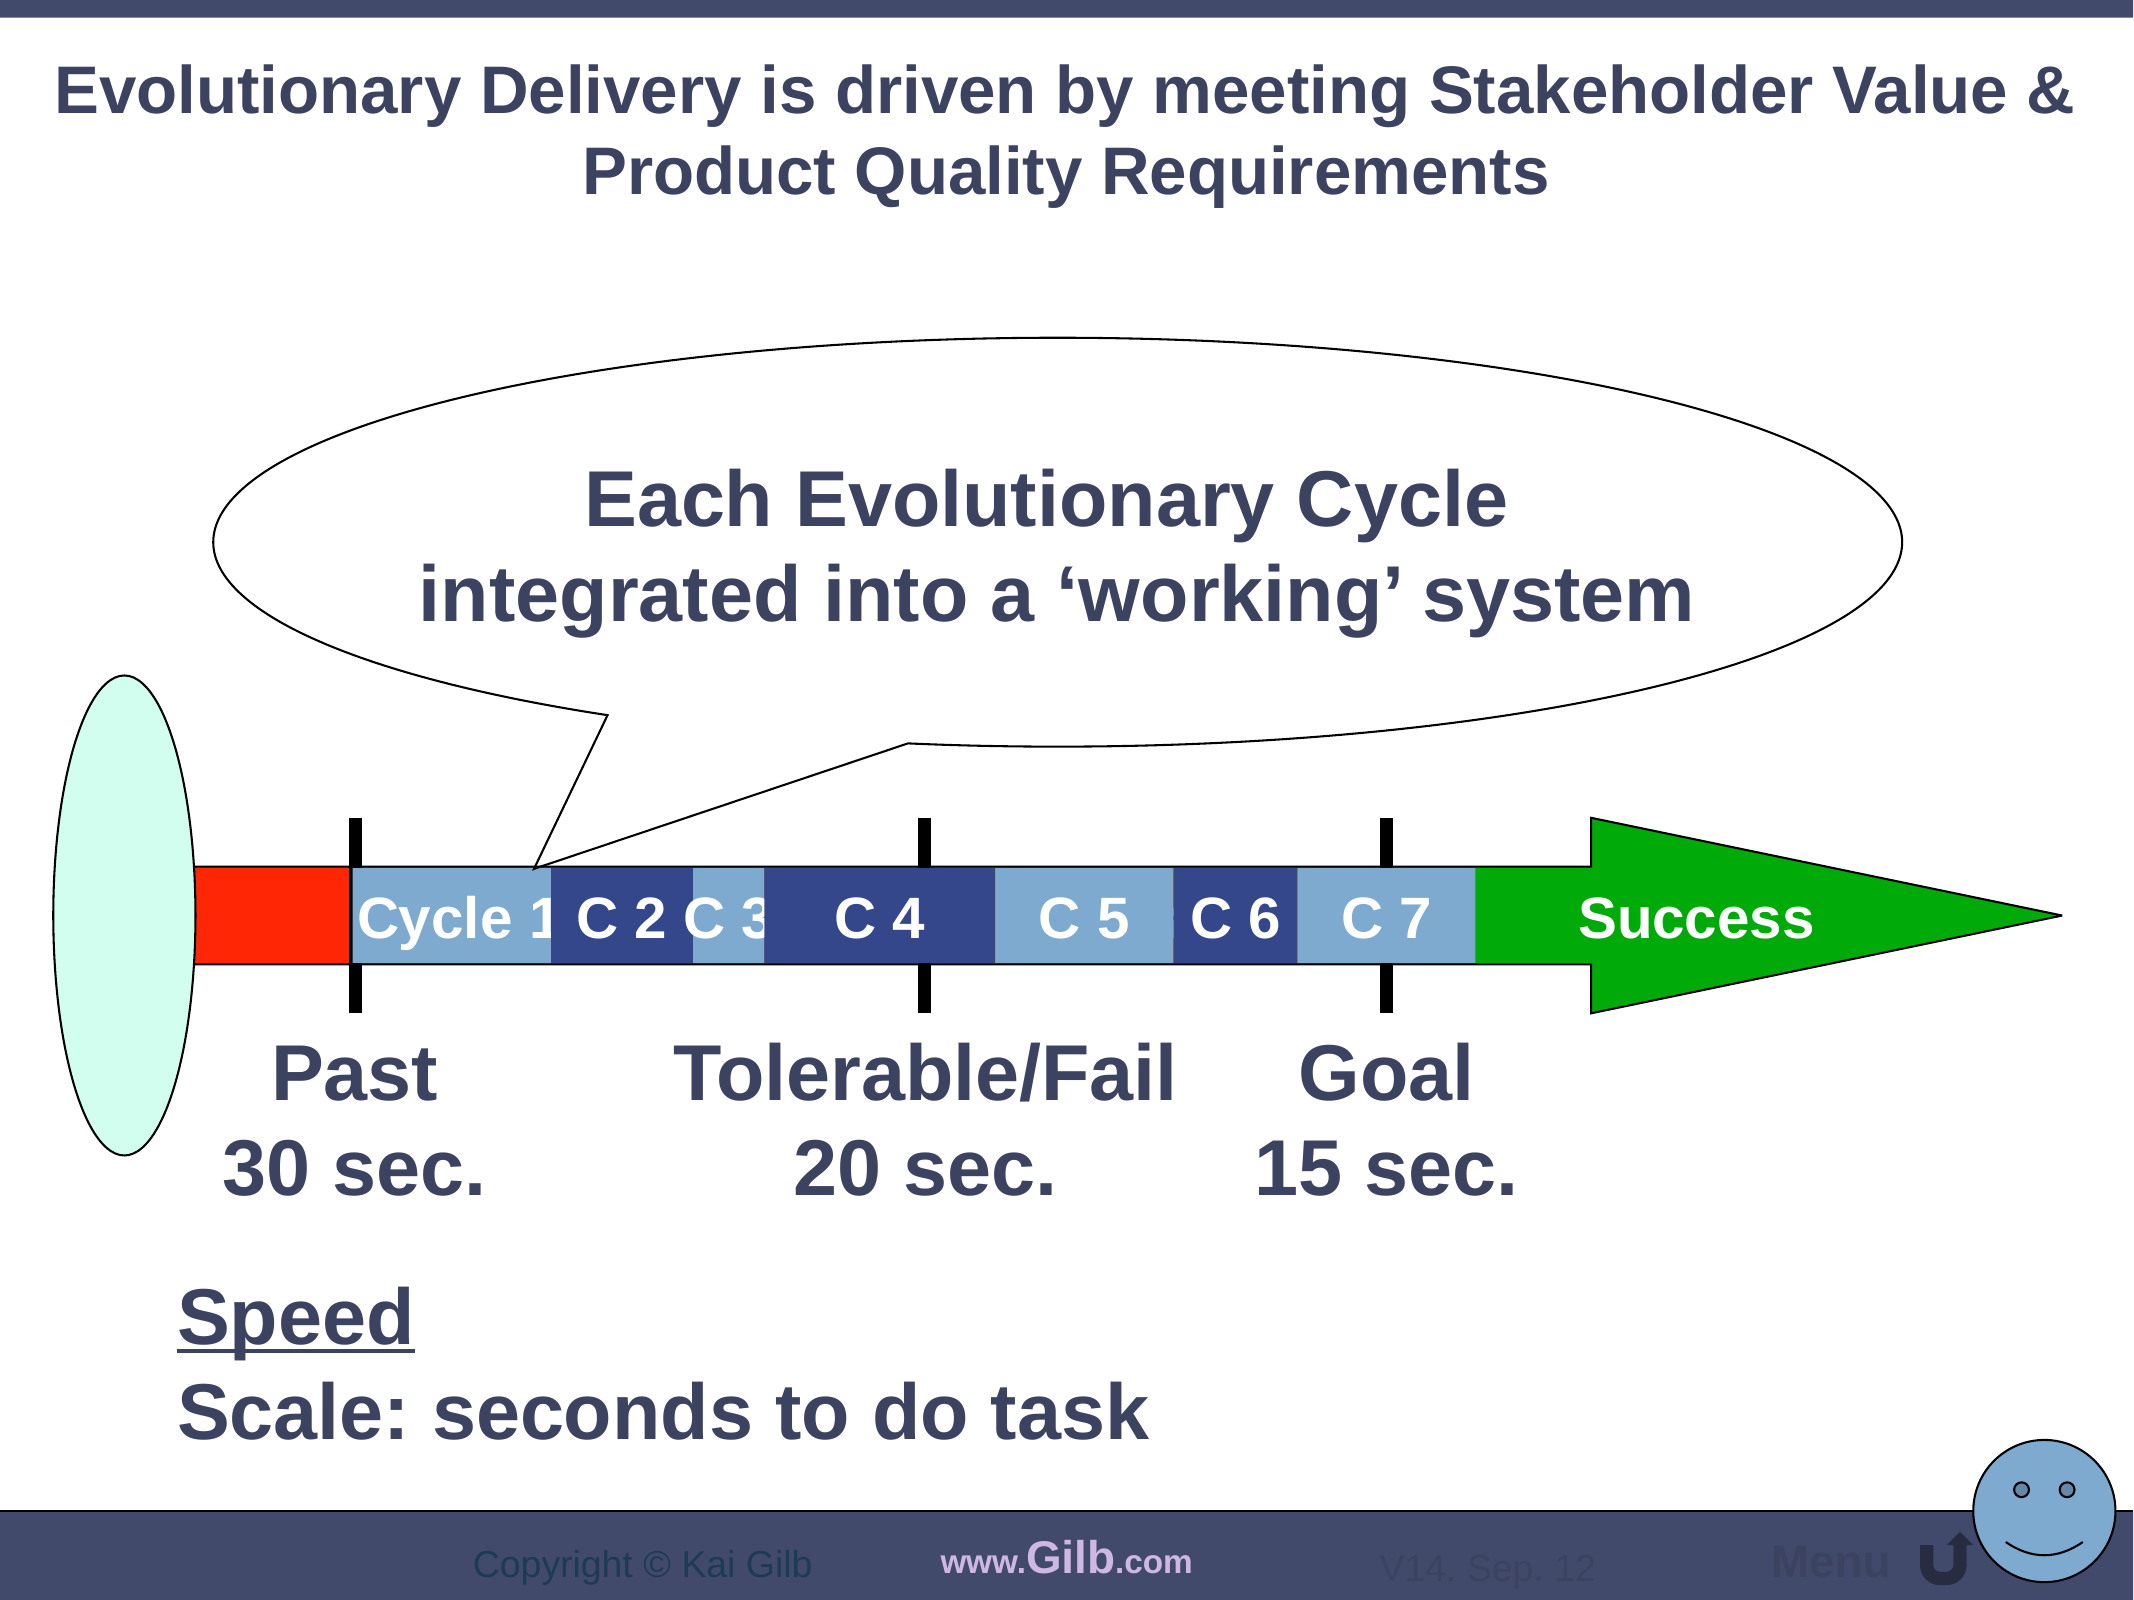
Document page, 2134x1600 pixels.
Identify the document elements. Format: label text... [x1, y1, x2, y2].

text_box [177, 817, 2063, 1014]
text_box [53, 675, 189, 1156]
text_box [1173, 867, 1294, 964]
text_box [159, 867, 342, 964]
text_box Speed Scale: seconds to do task [166, 1254, 1162, 1467]
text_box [764, 867, 992, 964]
slide_number [2044, 1507, 2134, 1597]
text_box Past 30 sec. [211, 1023, 498, 1222]
title Evolutionary Delivery is driven by meeting Stakeholder Value & Product Quality Requirements [0, 35, 2134, 214]
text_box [345, 867, 548, 964]
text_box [213, 337, 1903, 747]
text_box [995, 867, 1170, 964]
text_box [550, 867, 668, 964]
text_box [1297, 867, 1476, 964]
text_box Tolerable/Fail 20 sec. [662, 1023, 1190, 1222]
text_box Goal 15 sec. [1199, 1023, 1574, 1222]
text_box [671, 867, 761, 964]
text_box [1973, 1439, 2116, 1583]
